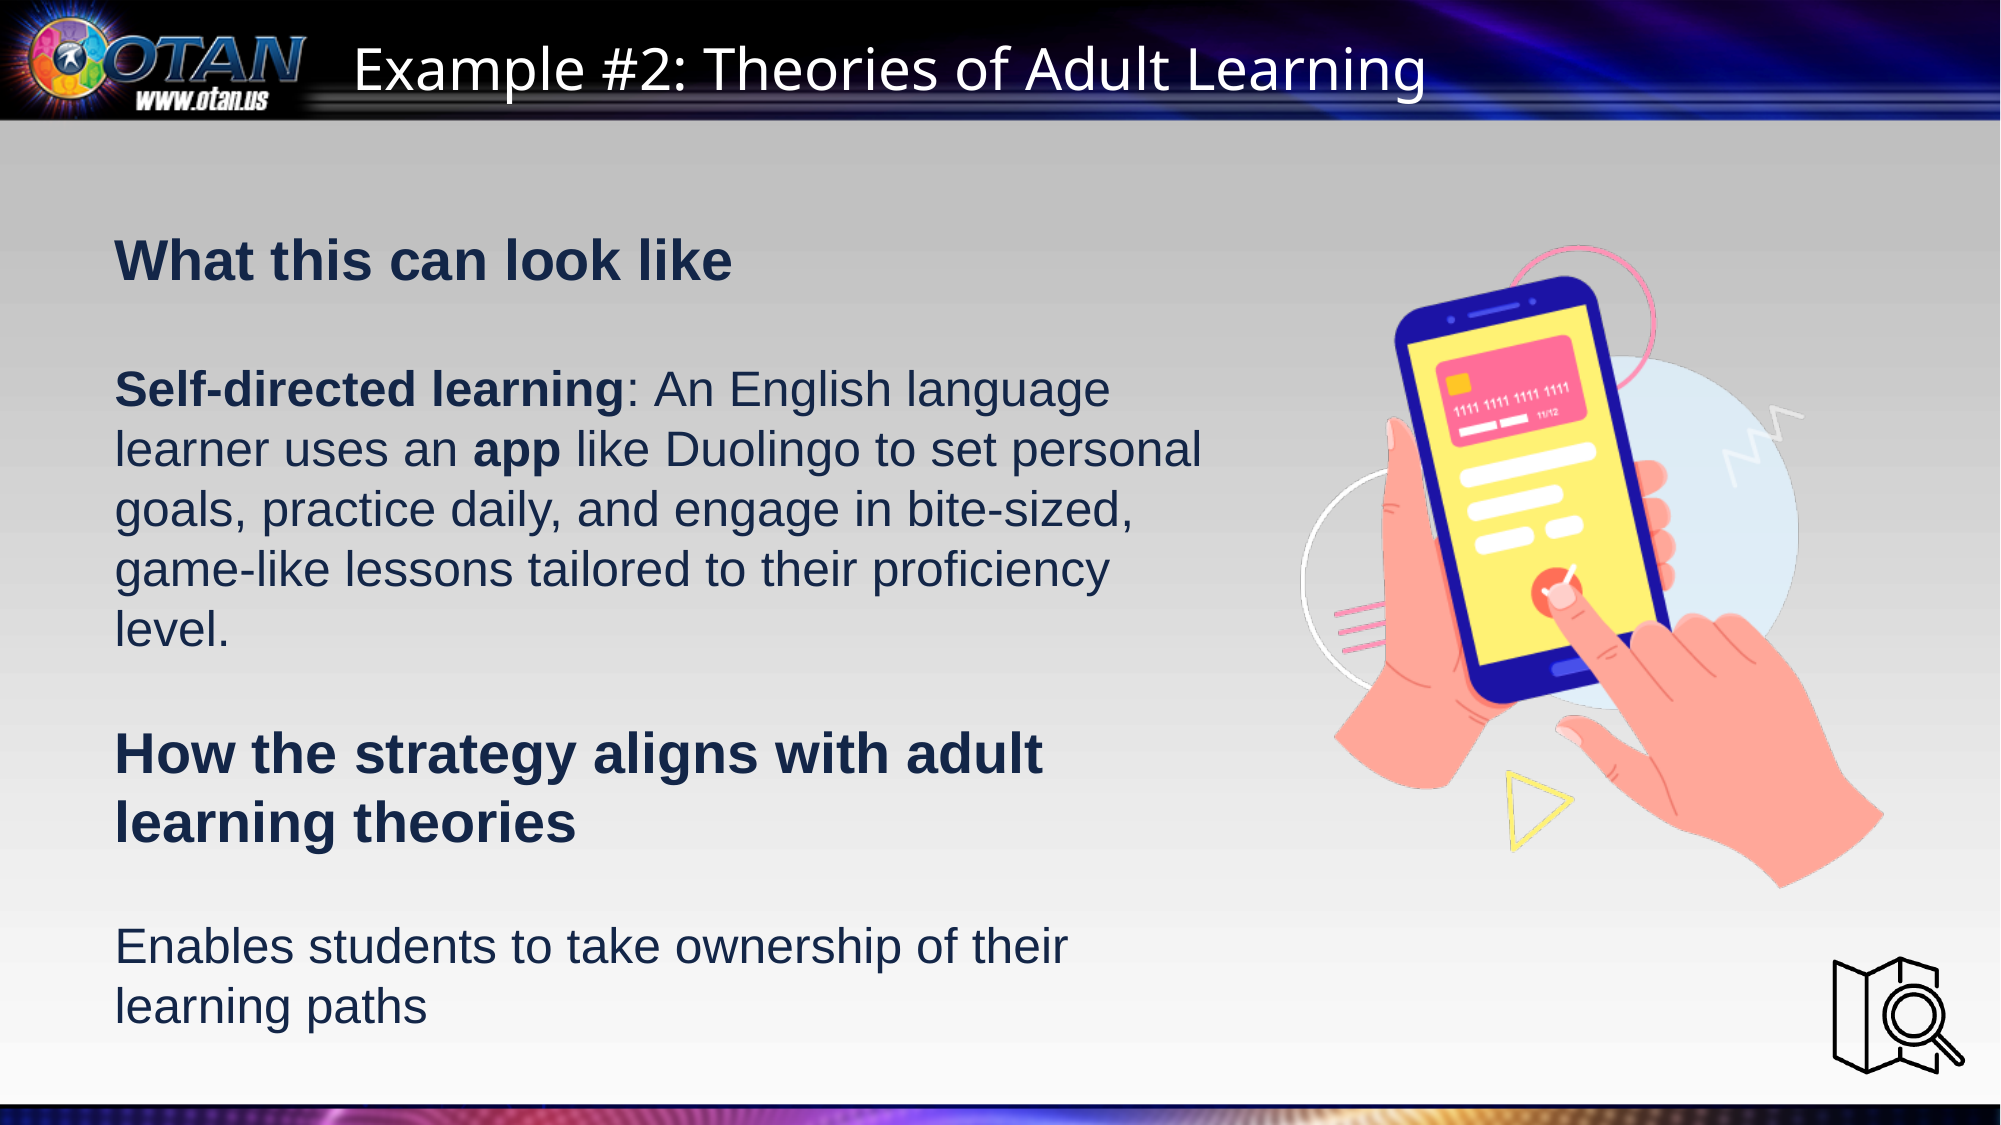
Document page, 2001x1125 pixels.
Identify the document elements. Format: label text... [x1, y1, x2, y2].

picture [0, 0, 2001, 1125]
list What this can look like Self-directed learning: An English language learner uses an app like Duolingo to set personal goals, practice daily, and engage in bite-sized, game-like lessons tailored to their proficiency level. How the strategy aligns with adult learning theories Enables students to take ownership of their learning paths [99, 215, 1241, 1042]
title Example #2: Theories of Adult Learning [337, 15, 2000, 119]
